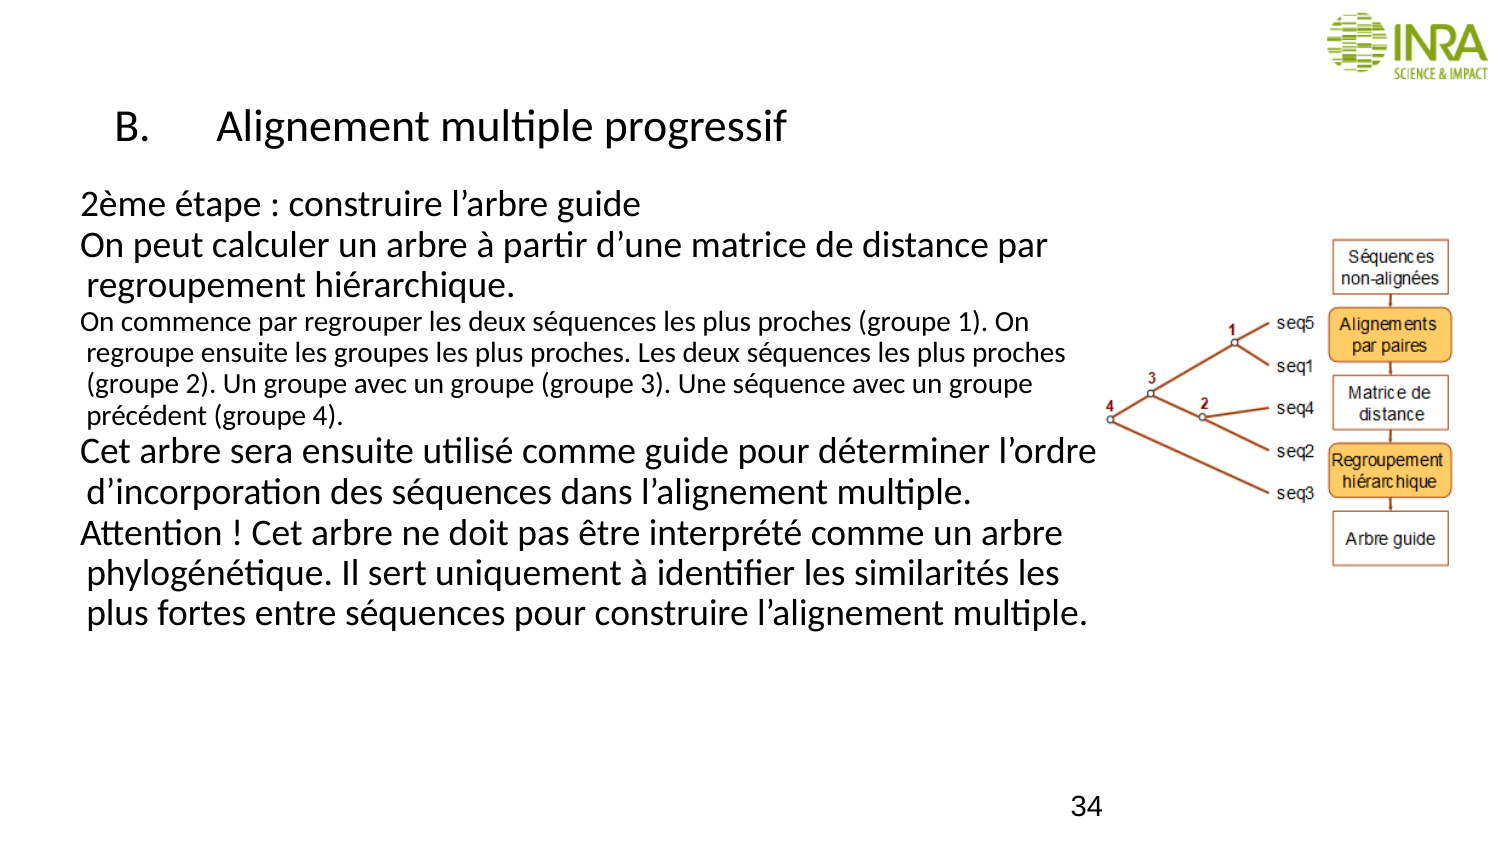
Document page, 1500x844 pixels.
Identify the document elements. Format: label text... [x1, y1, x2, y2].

slide_number 34 [1059, 782, 1397, 827]
title Alignement multiple progressif [103, 44, 1397, 208]
picture [1291, 12, 1488, 93]
picture [1100, 234, 1455, 574]
list 2ème étape : construire l’arbre guide On peut calculer un arbre à partir d’une matrice de distance par regroupement hiérarchique. On commence par regrouper les deux séquences les plus proches (groupe 1). On regroupe ensuite les groupes les plus proches. Les deux séquences les plus proches (groupe 2). Un groupe avec un groupe (groupe 3). Une séquence avec un groupe précédent (groupe 4). Cet arbre sera ensuite utilisé comme guide pour déterminer l’ordre d’incorporation des séquences dans l’alignement multiple. Attention ! Cet arbre ne doit pas être interprété comme un arbre phylogénétique. Il sert uniquement à identifier les similarités les plus fortes entre séquences pour construire l’alignement multiple. [45, 173, 1136, 760]
